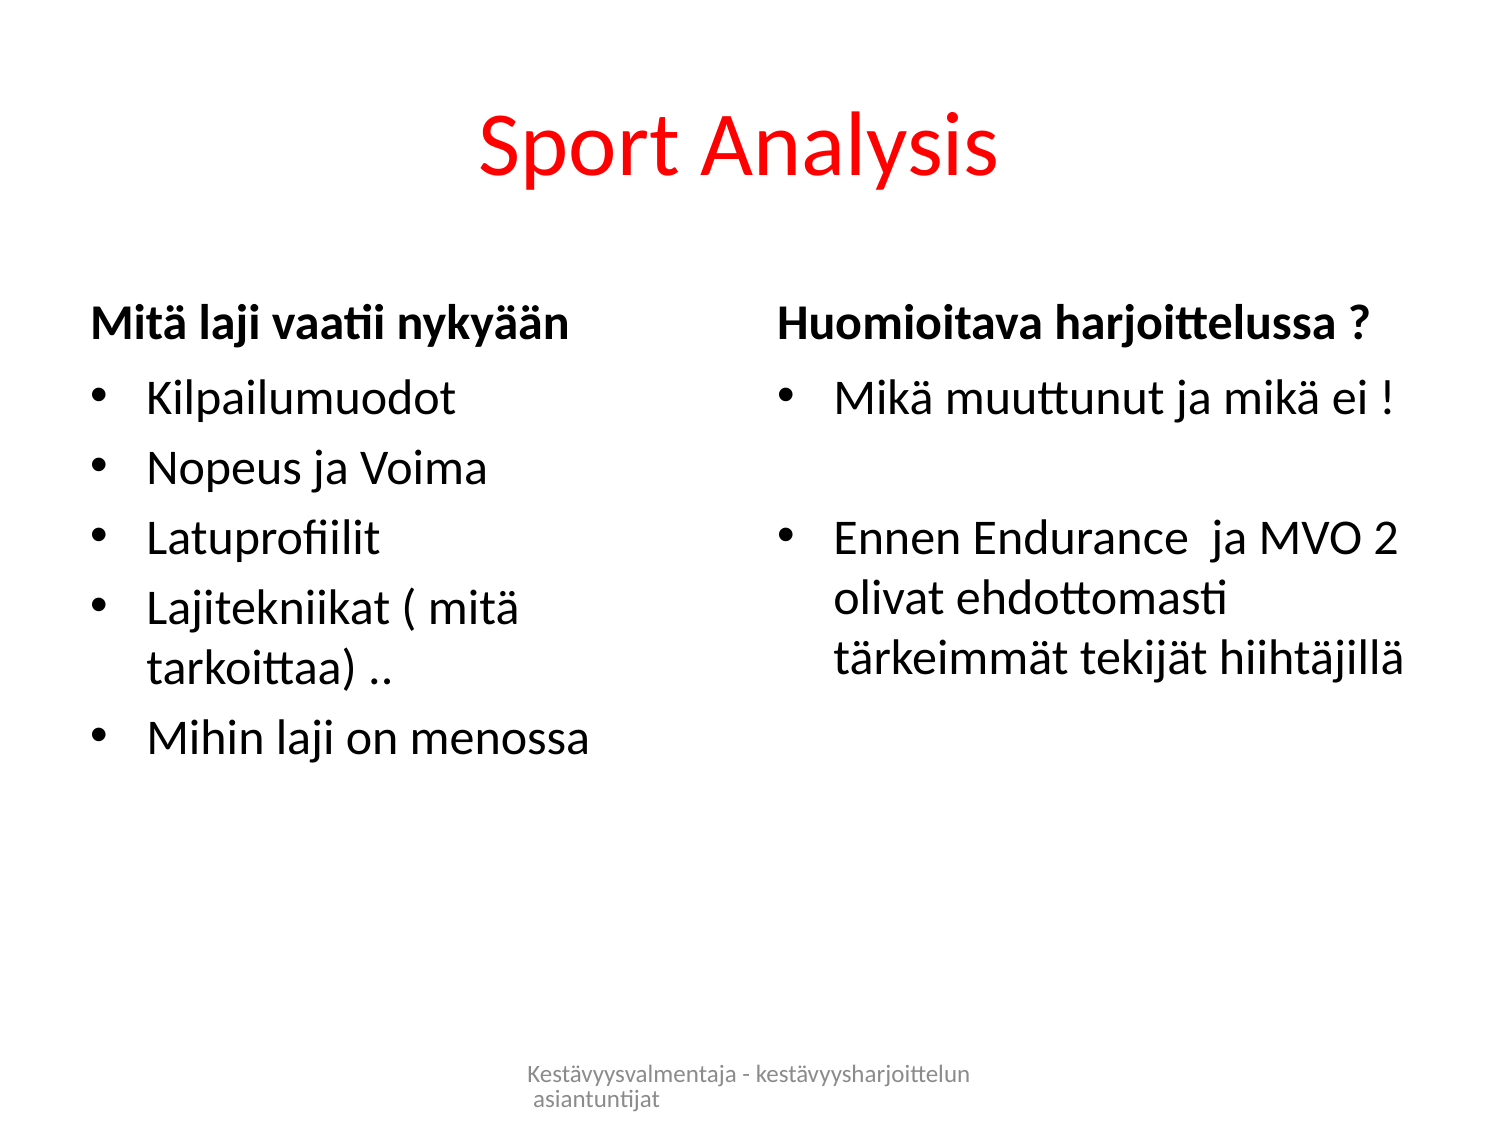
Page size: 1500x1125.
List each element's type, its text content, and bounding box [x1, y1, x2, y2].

list Huomioitava harjoittelussa ? [761, 251, 1425, 356]
list Mitä laji vaatii nykyään [75, 251, 738, 356]
list Kilpailumuodot Nopeus ja Voima Latuprofiilit Lajitekniikat ( mitä tarkoittaa) .. Mihin laji on menossa [75, 356, 738, 1005]
footer Kestävyysvalmentaja - kestävyysharjoittelun asiantuntijat [512, 1042, 988, 1103]
title Sport Analysis [75, 45, 1425, 233]
list Mikä muuttunut ja mikä ei ! Ennen Endurance ja MVO 2 olivat ehdottomasti tärkeimmät tekijät hiihtäjillä [761, 356, 1425, 1005]
